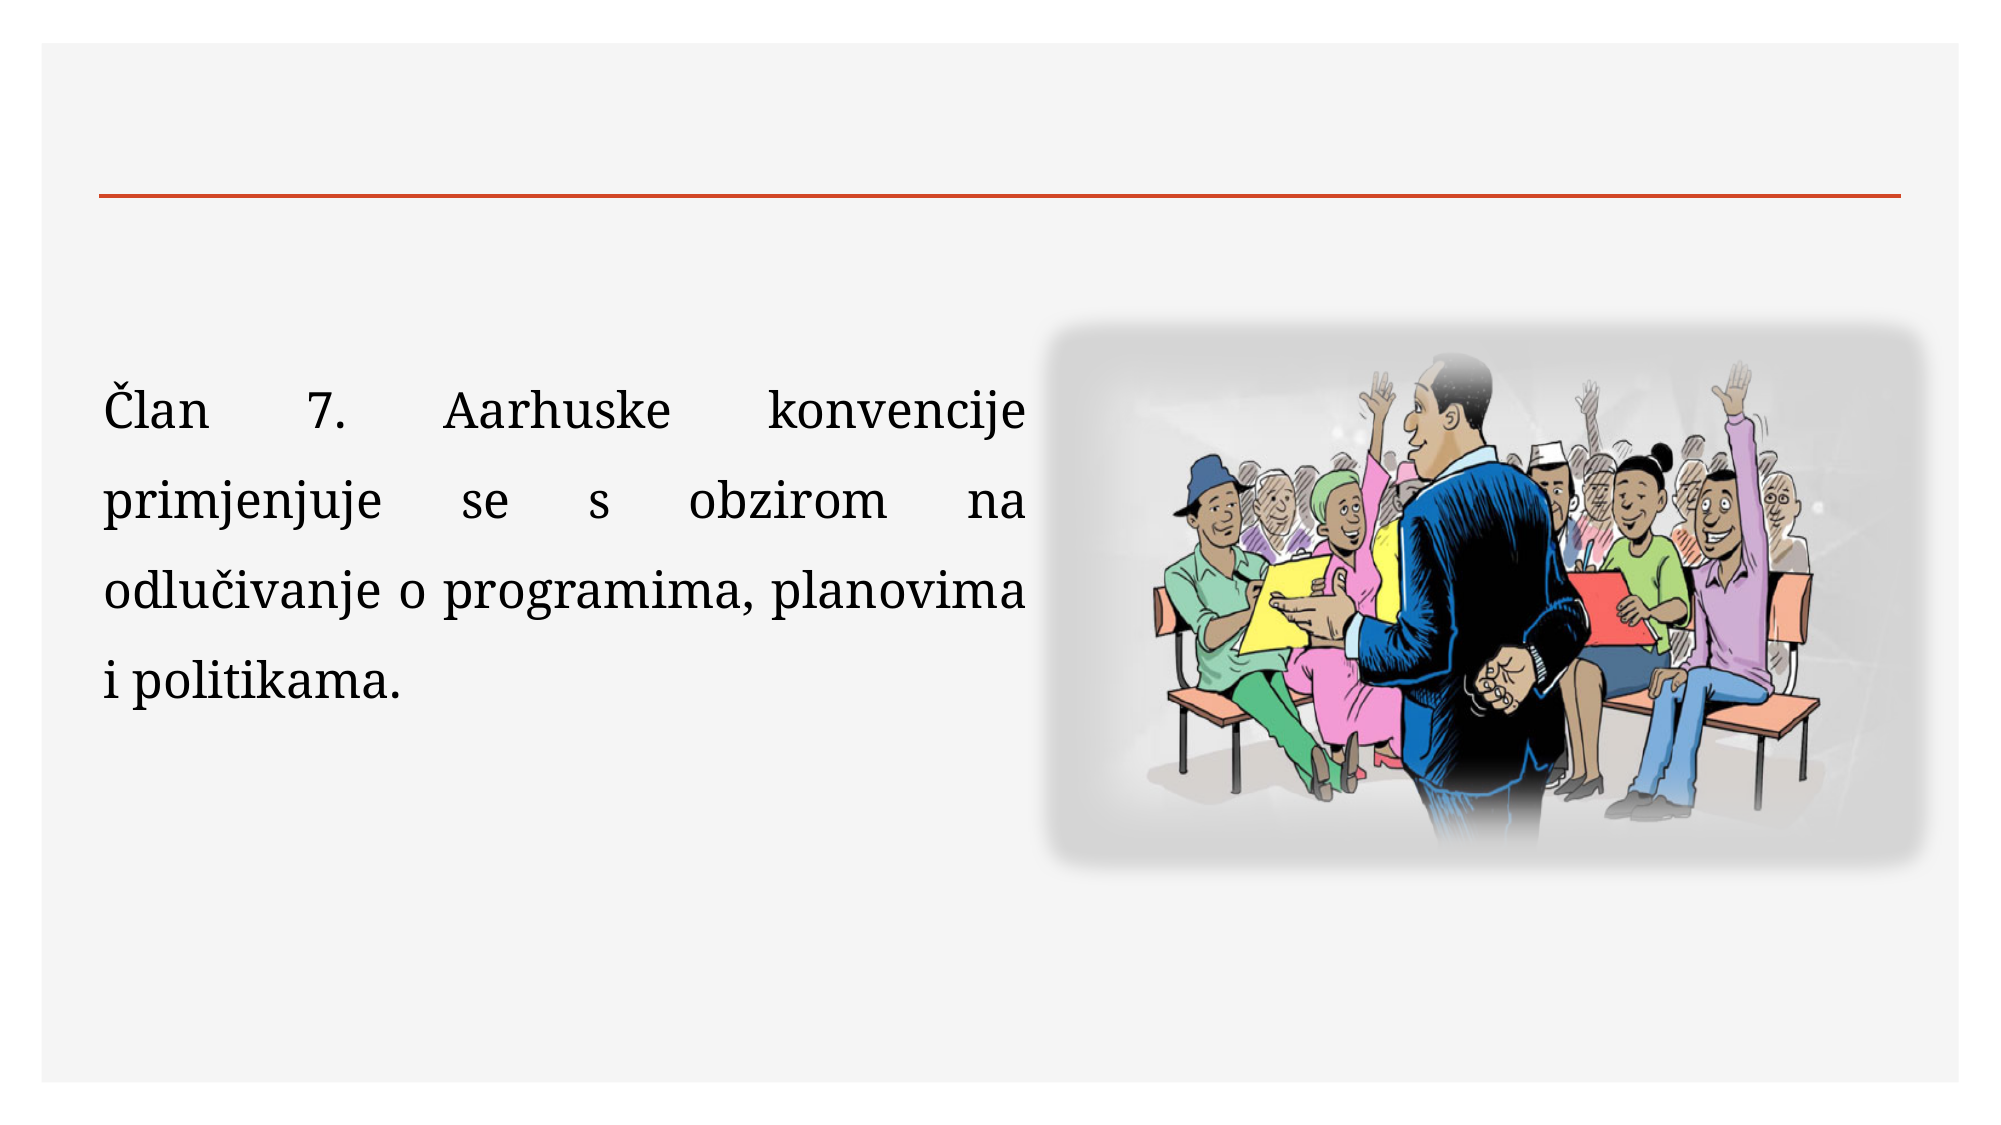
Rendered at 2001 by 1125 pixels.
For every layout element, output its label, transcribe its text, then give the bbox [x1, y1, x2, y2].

list Član 7. Aarhuske konvencije primjenjuje se s obzirom na odlučivanje o programima, planovima i politikama. [88, 235, 1043, 982]
picture [1060, 339, 1912, 854]
